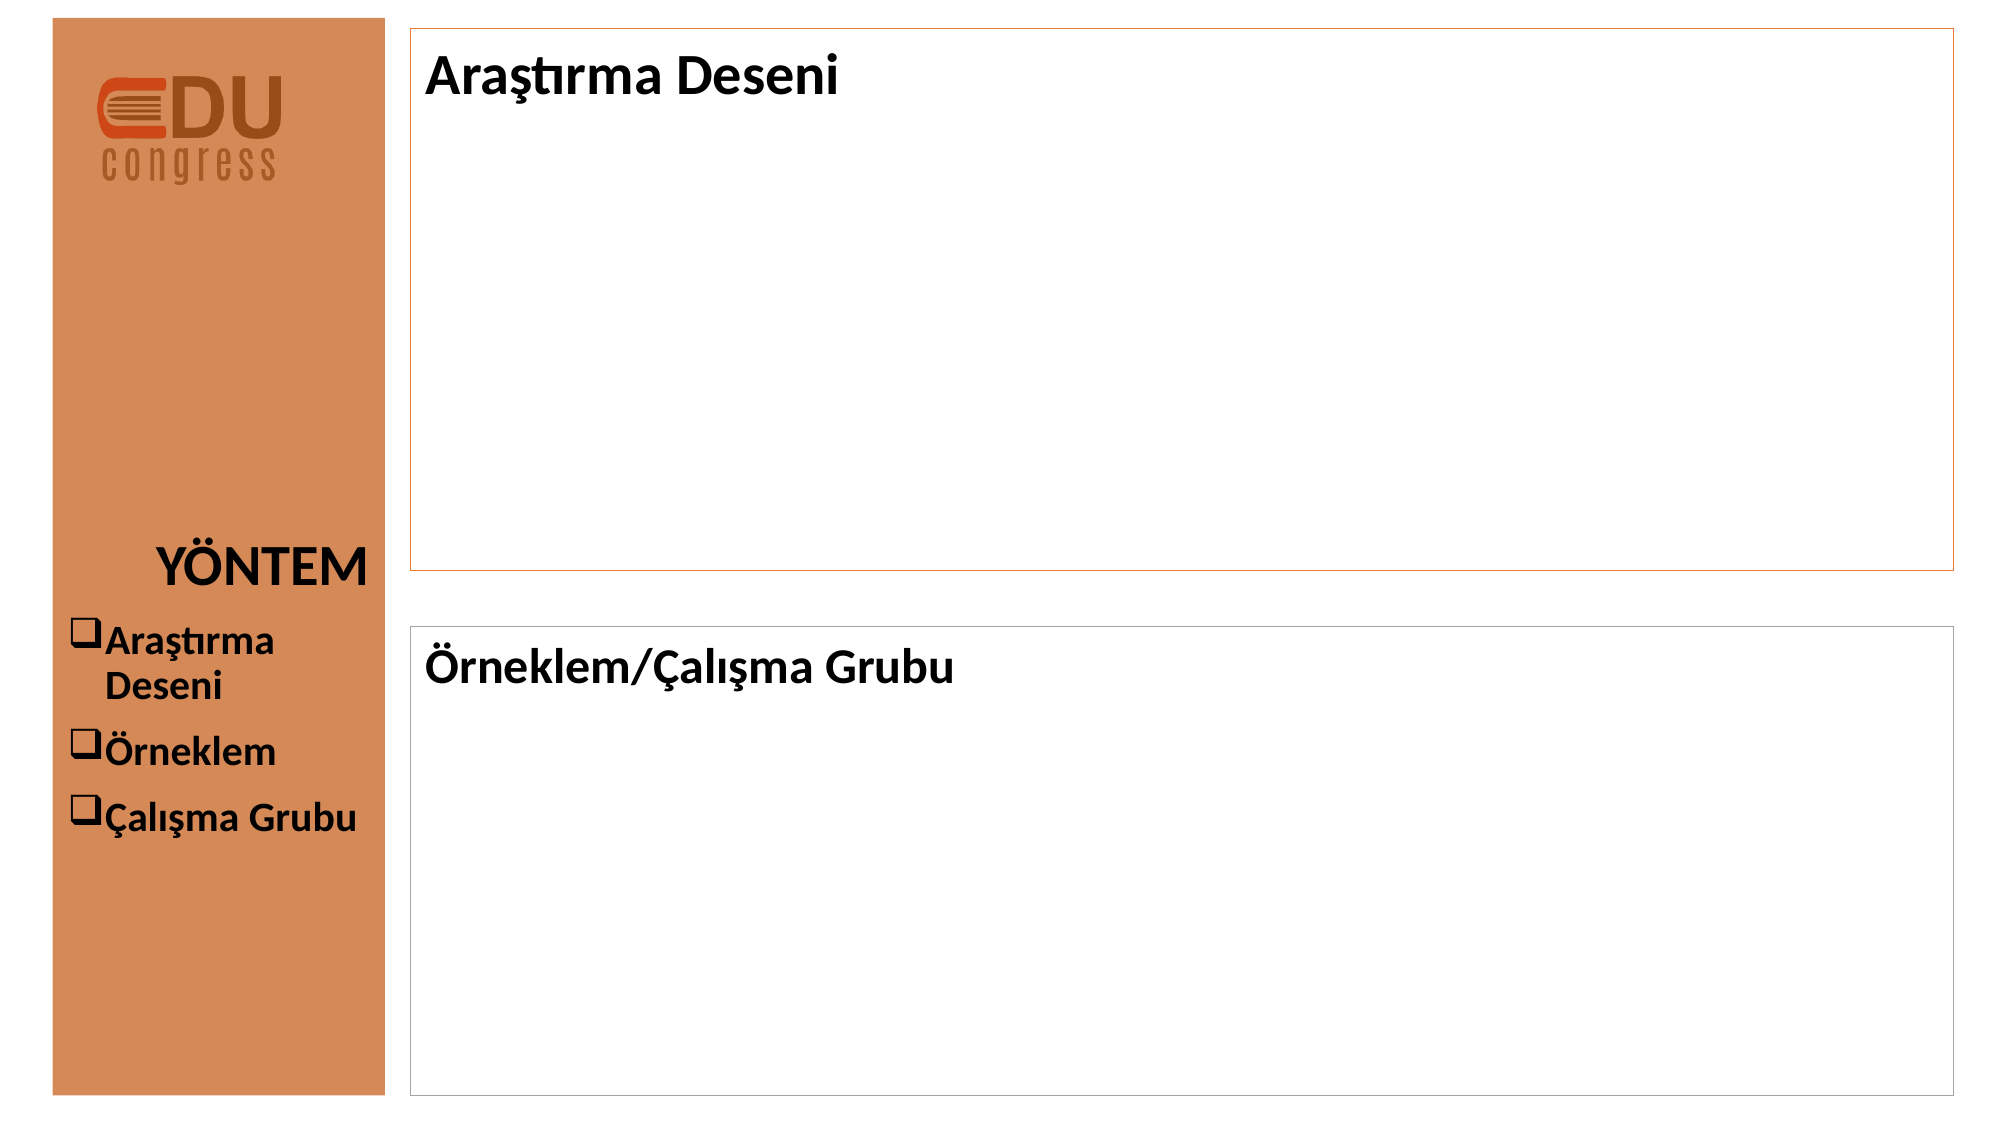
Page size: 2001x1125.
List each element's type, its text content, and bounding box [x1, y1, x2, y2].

text_box Örneklem/Çalışma Grubu [410, 626, 1954, 1096]
text_box Araştırma Deseni [410, 28, 1954, 571]
list YÖNTEM Araştırma Deseni Örneklem Çalışma Grubu [52, 17, 385, 1096]
